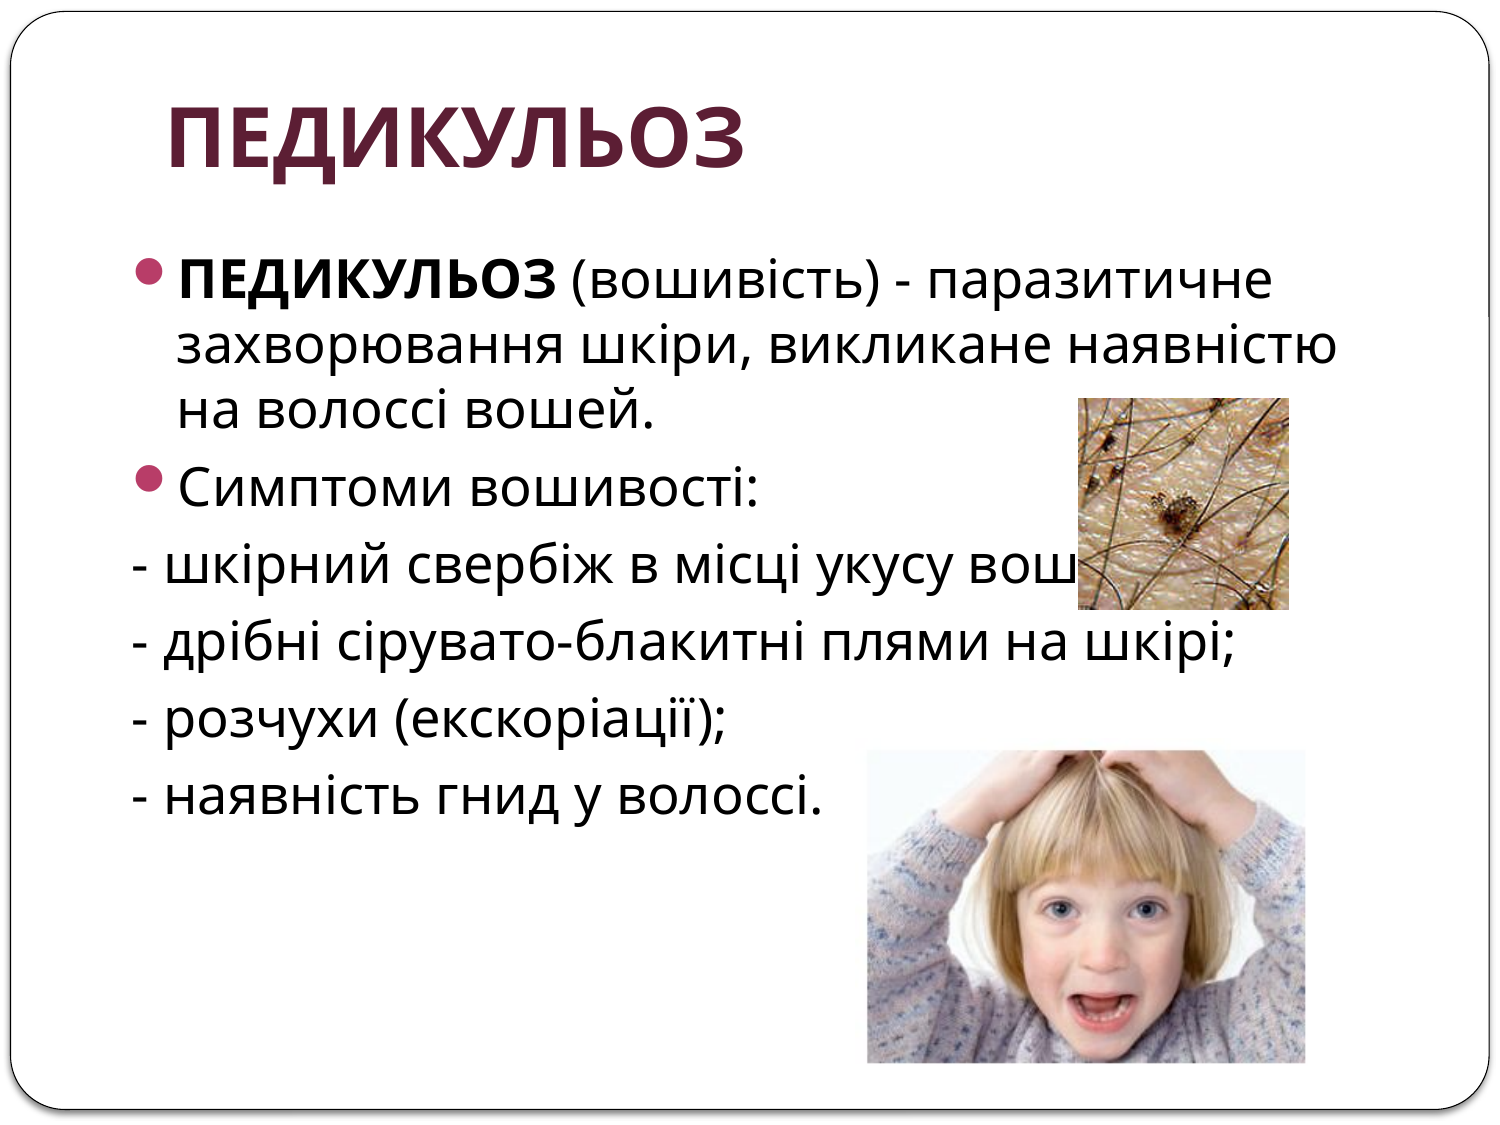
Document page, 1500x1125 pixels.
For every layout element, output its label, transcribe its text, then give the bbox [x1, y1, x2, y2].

title ПЕДИКУЛЬОЗ [150, 45, 1425, 200]
picture [1077, 398, 1290, 610]
list ПЕДИКУЛЬОЗ (вошивість) - паразитичне захворювання шкіри, викликане наявністю на волоссі вошей. Симптоми вошивості: - шкірний свербіж в місці укусу воші; - дрібні сірувато-блакитні плями на шкірі; - розчухи (екскоріації); - наявність гнид у волоссі. [117, 237, 1425, 988]
picture [855, 738, 1319, 1077]
